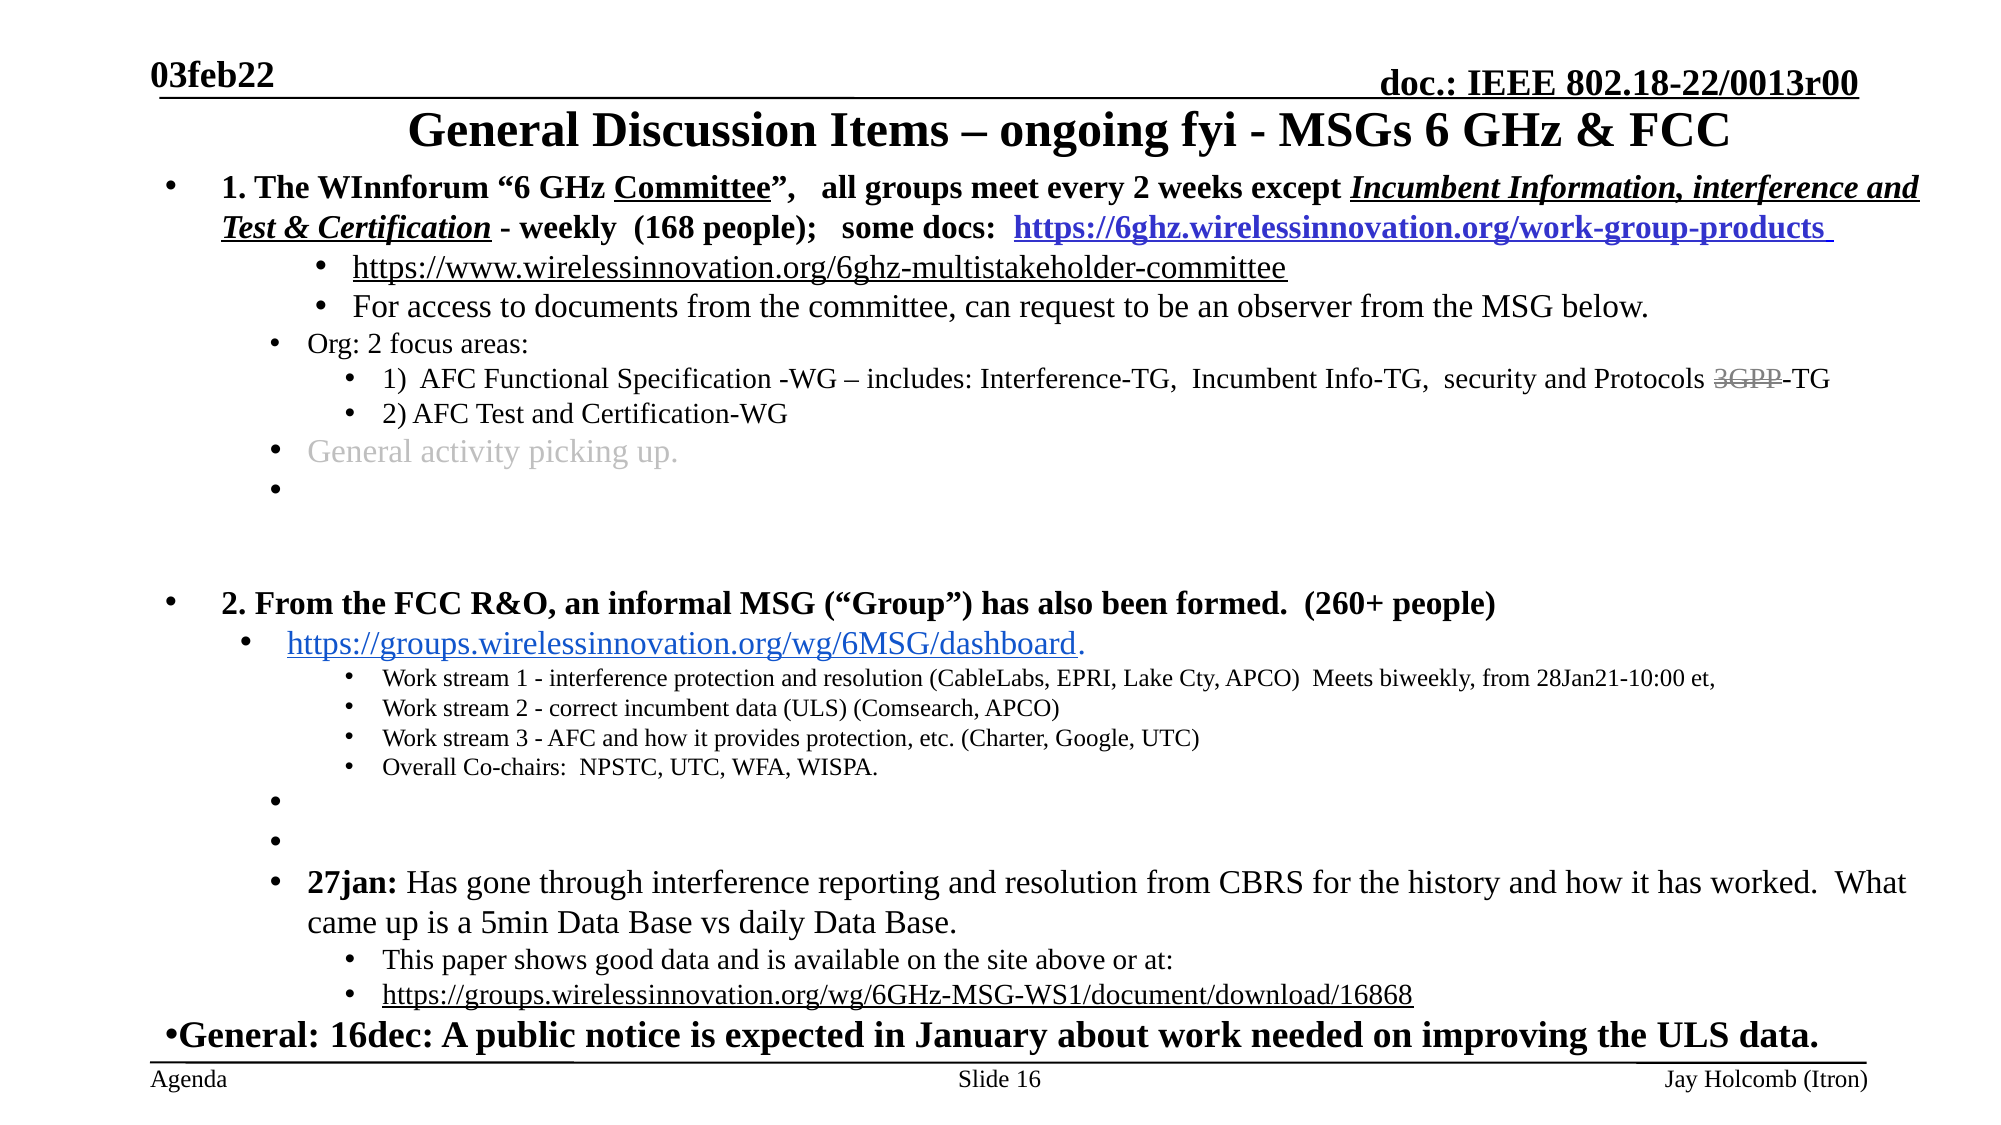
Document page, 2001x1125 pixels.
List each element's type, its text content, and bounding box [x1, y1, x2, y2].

slide_number Slide 16 [933, 1063, 1067, 1123]
title General Discussion Items – ongoing fyi - MSGs 6 GHz & FCC [364, 103, 1776, 149]
list 1. The WInnforum “6 GHz Committee”, all groups meet every 2 weeks except Incumbent Information, interference and Test & Certification - weekly (168 people); some docs: https://6ghz.wirelessinnovation.org/work-group-products https://www.wirelessinnovation.org/6ghz-multistakeholder-committee For access to documents from the committee, can request to be an observer from the MSG below. Org: 2 focus areas: 1) AFC Functional Specification -WG – includes: Interference-TG, Incumbent Info-TG, security and Protocols 3GPP-TG 2) AFC Test and Certification-WG General activity picking up. 2. From the FCC R&O, an informal MSG (“Group”) has also been formed. (260+ people) https://groups.wirelessinnovation.org/wg/6MSG/dashboard. Work stream 1 - interference protection and resolution (CableLabs, EPRI, Lake Cty, APCO) Meets biweekly, from 28Jan21-10:00 et, Work stream 2 - correct incumbent data (ULS) (Comsearch, APCO) Work stream 3 - AFC and how it provides protection, etc. (Charter, Google, UTC) Overall Co-chairs: NPSTC, UTC, WFA, WISPA. 27jan: Has gone through interference reporting and resolution from CBRS for the history and how it has worked. What came up is a 5min Data Base vs daily Data Base. This paper shows good data and is available on the site above or at: https://groups.wirelessinnovation.org/wg/6GHz-MSG-WS1/document/download/16868 General: 16dec: A public notice is expected in January about work needed on improving the ULS data. [149, 157, 1960, 1063]
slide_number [149, 49, 651, 95]
footer Jay Holcomb (Itron) [1171, 1063, 1869, 1093]
